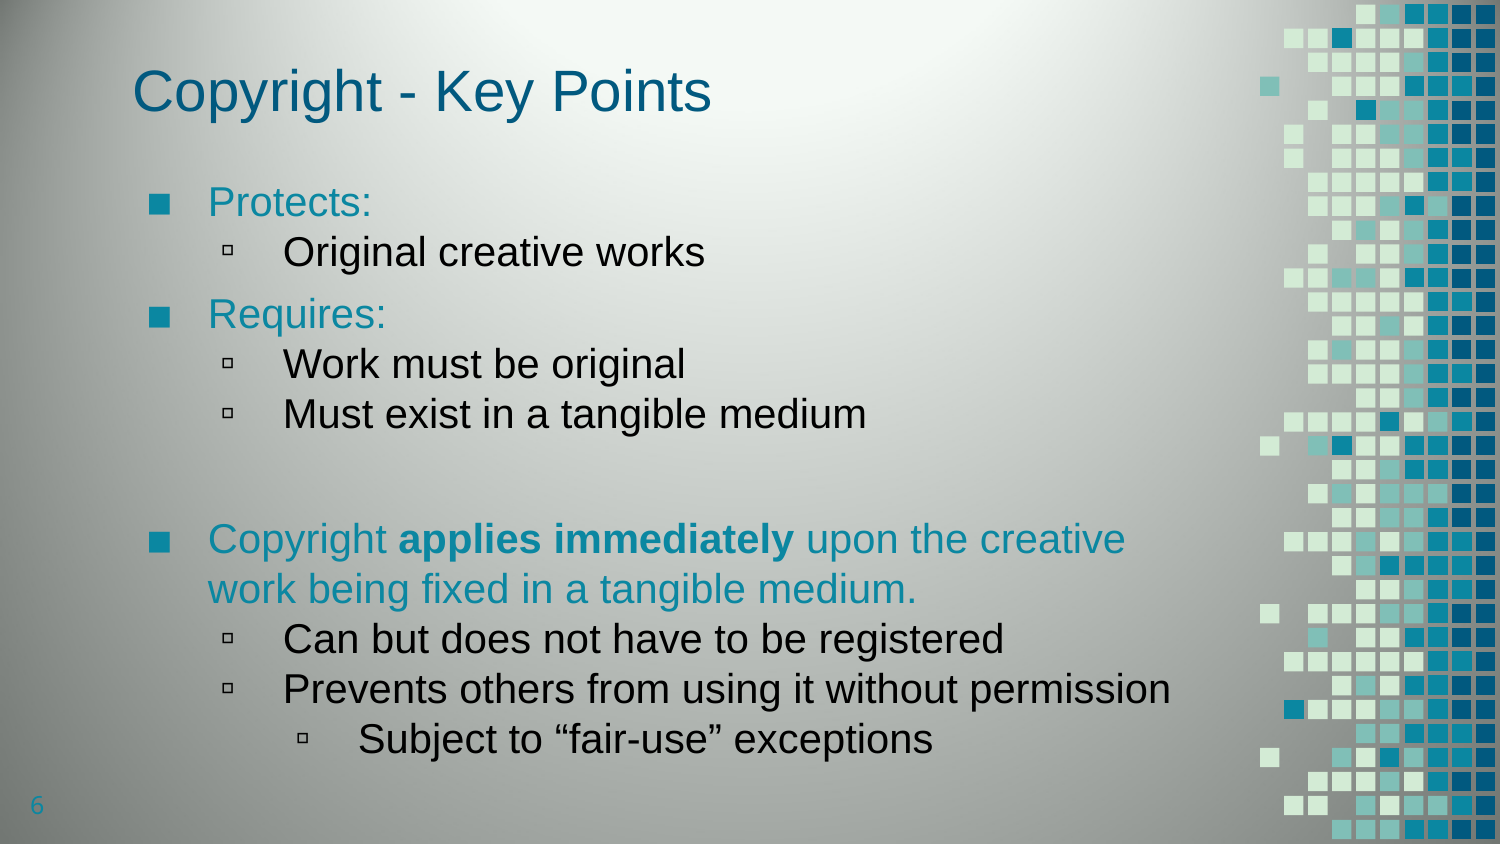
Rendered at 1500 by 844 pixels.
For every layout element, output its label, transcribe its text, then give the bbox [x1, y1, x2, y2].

title Copyright - Key Points [117, 0, 1227, 138]
list Protects: Original creative works Requires: Work must be original Must exist in a tangible medium Copyright applies immediately upon the creative work being fixed in a tangible medium. Can but does not have to be registered Prevents others from using it without permission Subject to “fair-use” exceptions [117, 159, 1227, 774]
slide_number 6 [15, 774, 105, 839]
picture [0, 0, 1500, 844]
